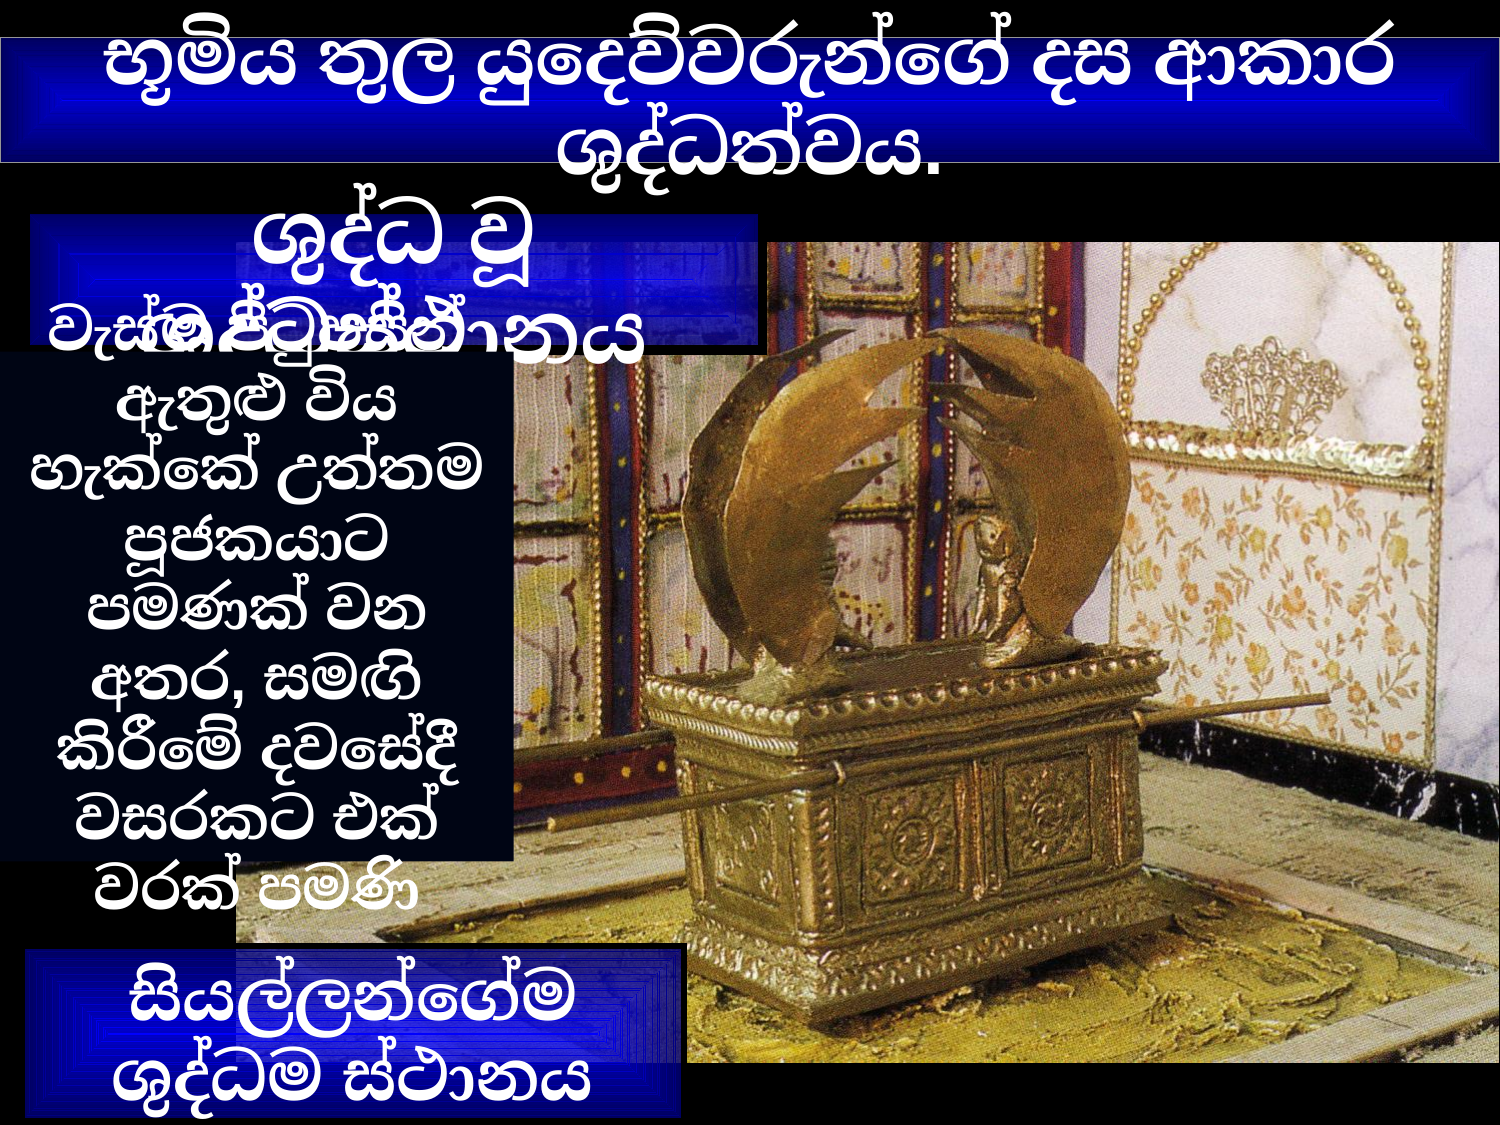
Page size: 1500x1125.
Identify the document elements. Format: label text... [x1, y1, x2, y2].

text_box වැස්ම පිටුපසින් ඇතුළු විය හැක්කේ උත්තම පූජකයාට පමණක් වන අතර, සමඟි කිරීමේ දවසේදී වසරකට එක් වරක් පමණි [0, 351, 231, 862]
text_box සියල්ලන්ගේම ශුද්ධම ස්ථානය [21, 946, 685, 1121]
picture [236, 241, 1500, 1063]
text_box ශුද්ධ වූ ශුද්ධස්ථානය [24, 209, 763, 350]
text_box භූමිය තුල යුදෙව්වරුන්ගේ දස ආකාර ශුද්ධත්වය. [0, 37, 1500, 163]
